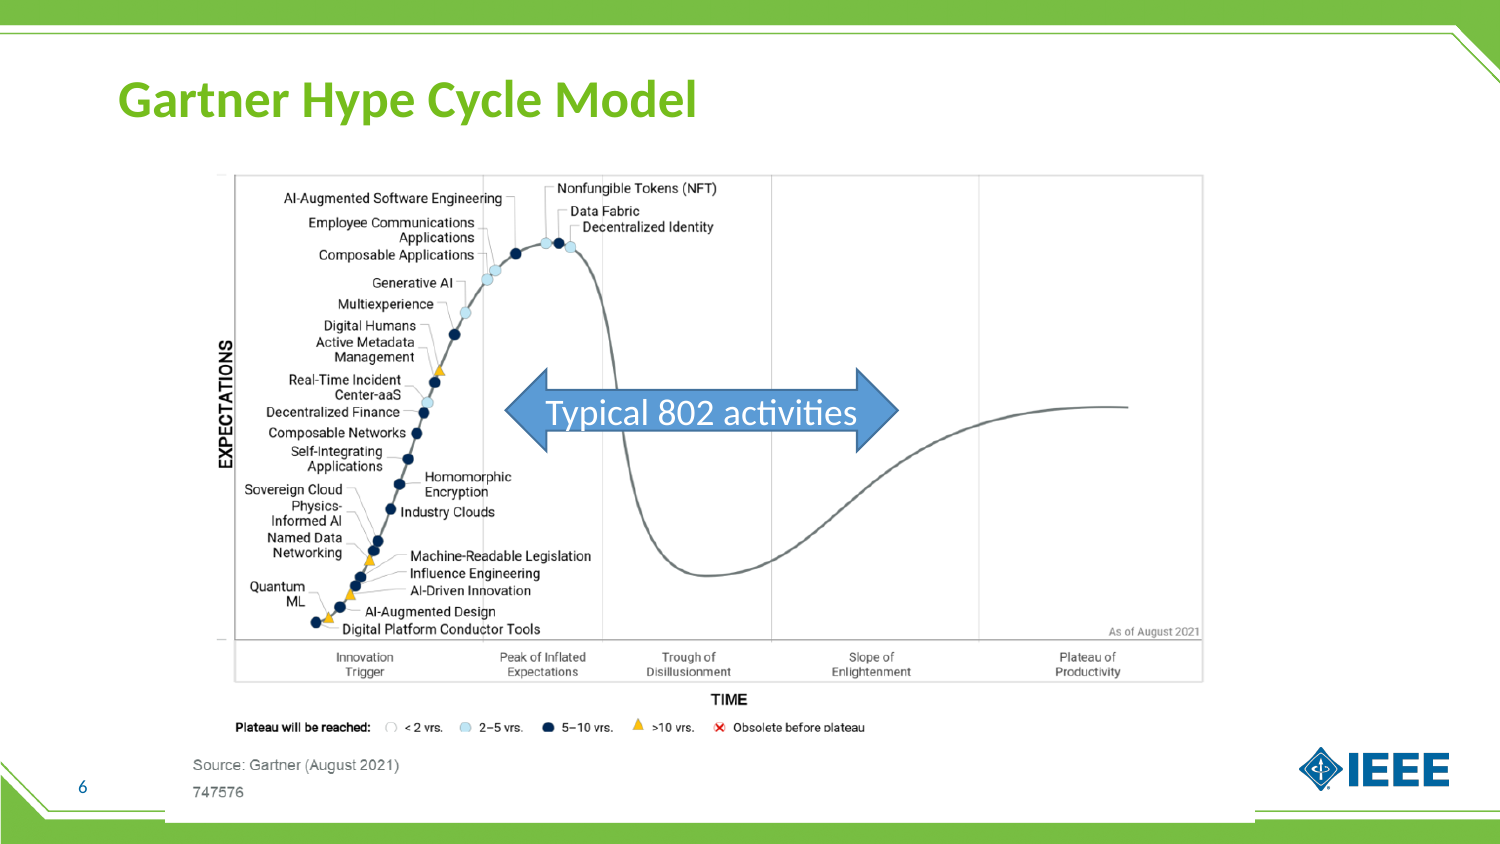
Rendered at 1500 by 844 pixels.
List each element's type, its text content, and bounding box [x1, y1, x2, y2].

picture [1299, 747, 1449, 760]
picture [2, 139, 1500, 844]
title Gartner Hype Cycle Model [103, 68, 1397, 137]
slide_number 6 [63, 763, 143, 809]
picture [0, 0, 1500, 84]
